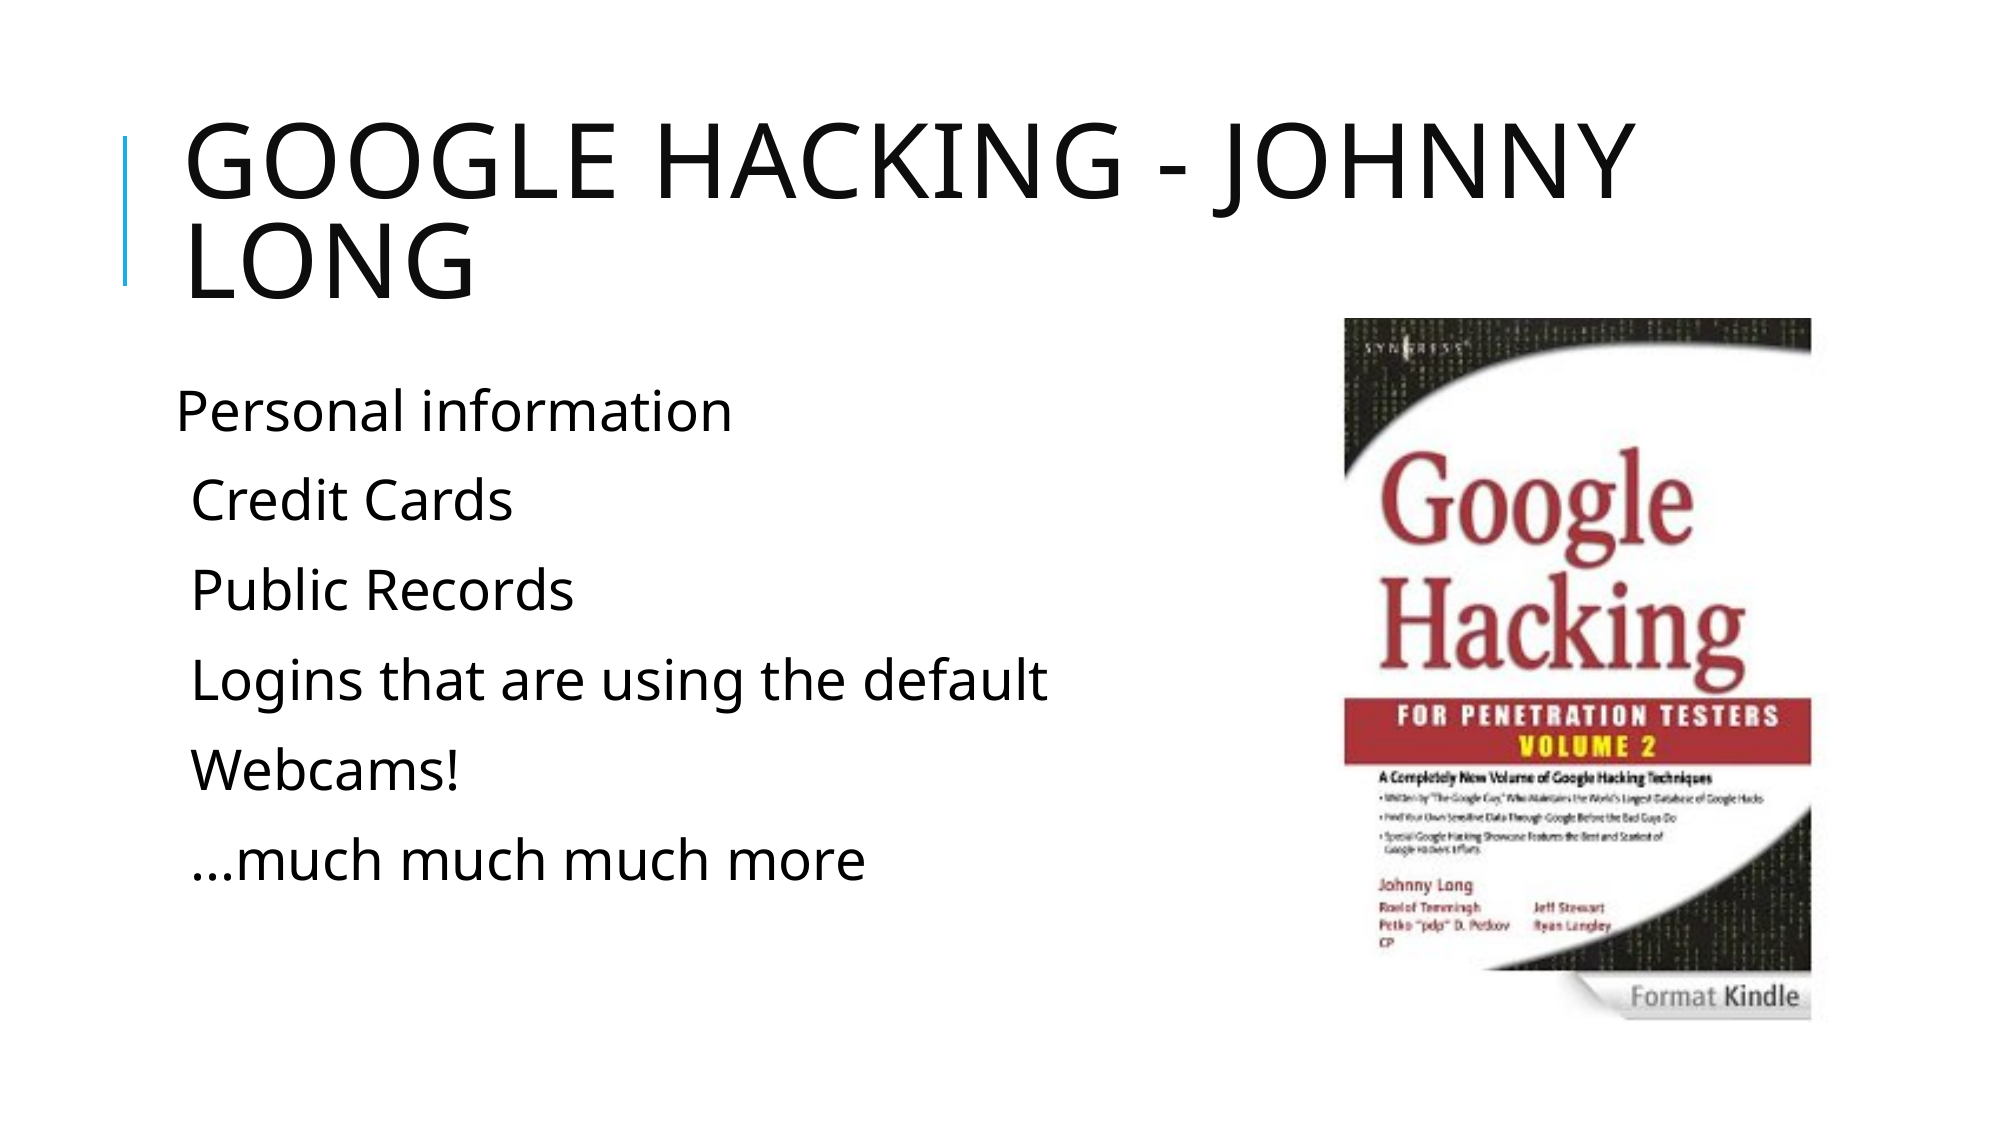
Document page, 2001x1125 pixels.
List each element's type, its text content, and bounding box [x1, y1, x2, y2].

picture [1225, 317, 1932, 1023]
title Google Hacking - Johnny Long [168, 96, 1763, 342]
list Personal information Credit Cards Public Records Logins that are using the default Webcams! ...much much much more [168, 375, 1763, 1035]
